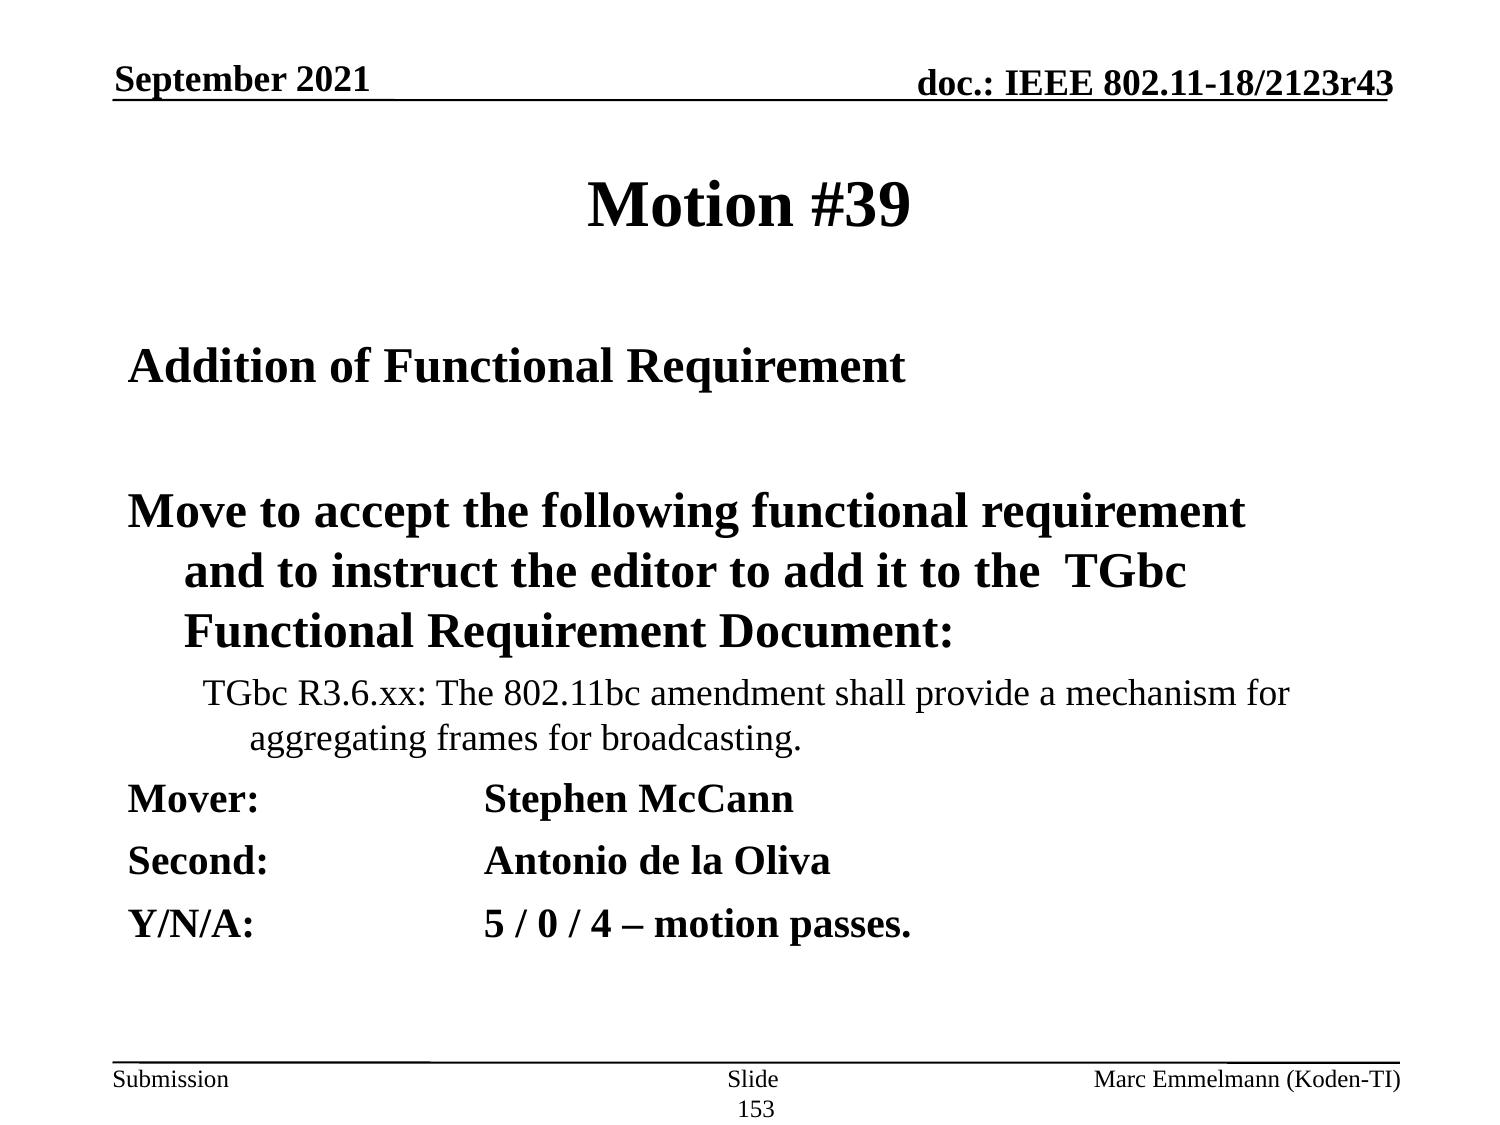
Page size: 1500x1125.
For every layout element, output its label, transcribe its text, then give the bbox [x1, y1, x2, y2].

list Addition of Functional Requirement Move to accept the following functional requirement and to instruct the editor to add it to the TGbc Functional Requirement Document: TGbc R3.6.xx: The 802.11bc amendment shall provide a mechanism for aggregating frames for broadcasting. Mover: Stephen McCann Second: Antonio de la Oliva Y/N/A: 5 / 0 / 4 – motion passes. [112, 324, 1388, 1000]
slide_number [114, 54, 423, 100]
title Motion #39 [112, 112, 1388, 288]
slide_number Slide 153 [712, 1061, 800, 1123]
footer Marc Emmelmann (Koden-TI) [878, 1061, 1402, 1093]
